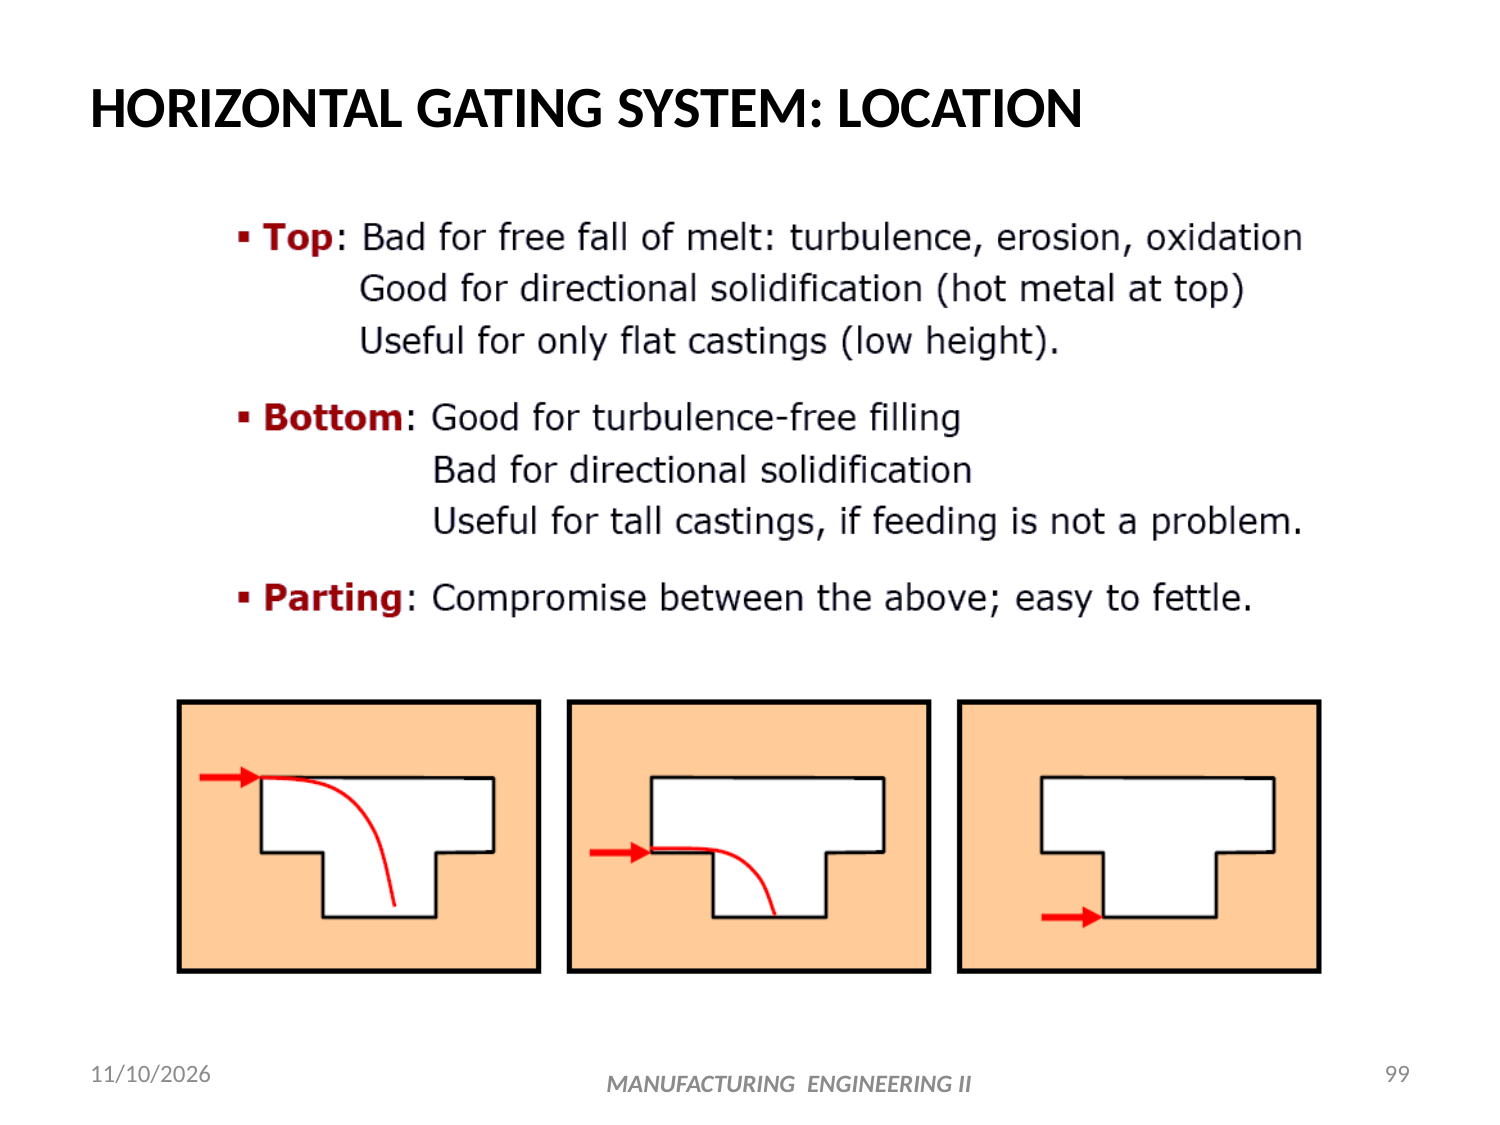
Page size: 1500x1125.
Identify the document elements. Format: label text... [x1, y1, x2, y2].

title HORIZONTAL GATING SYSTEM: LOCATION [74, 44, 1426, 163]
slide_number 99 [1074, 1042, 1425, 1103]
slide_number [75, 1042, 425, 1103]
picture [137, 187, 1364, 1013]
footer MANUFACTURING ENGINEERING II [512, 1052, 988, 1113]
